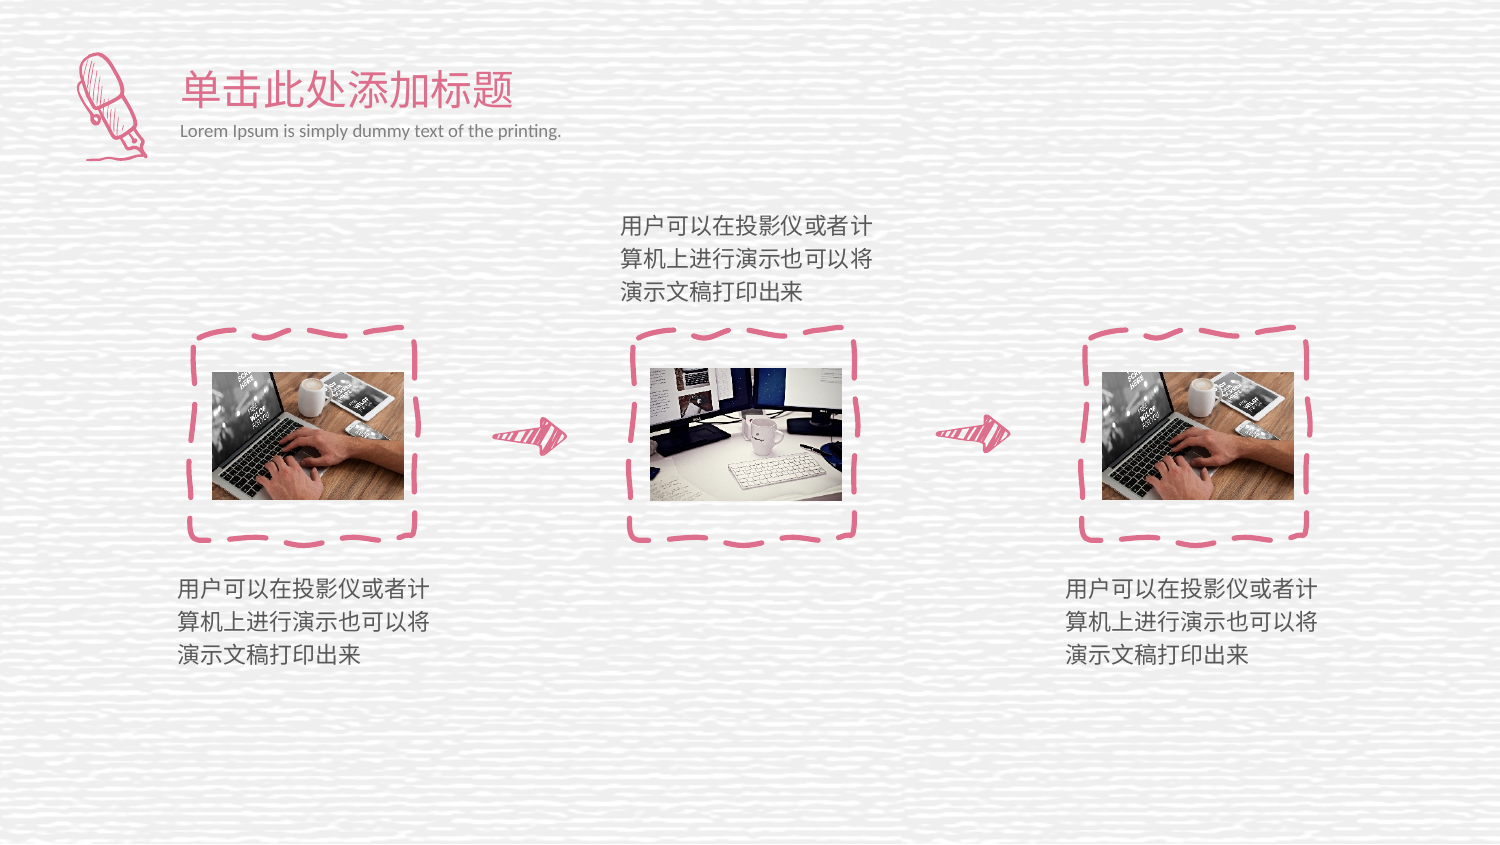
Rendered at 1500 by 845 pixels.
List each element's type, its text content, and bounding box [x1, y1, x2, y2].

text_box [935, 414, 1011, 454]
picture [212, 372, 404, 501]
text_box 用户可以在投影仪或者计算机上进行演示也可以将演示文稿打印出来 [608, 200, 885, 311]
text_box [492, 417, 568, 456]
text_box 用户可以在投影仪或者计算机上进行演示也可以将演示文稿打印出来 [1054, 563, 1331, 674]
text_box 用户可以在投影仪或者计算机上进行演示也可以将演示文稿打印出来 [166, 563, 442, 674]
text_box [186, 325, 421, 548]
text_box [626, 325, 860, 548]
picture [650, 368, 842, 502]
text_box [1078, 325, 1312, 548]
picture [1101, 372, 1294, 501]
